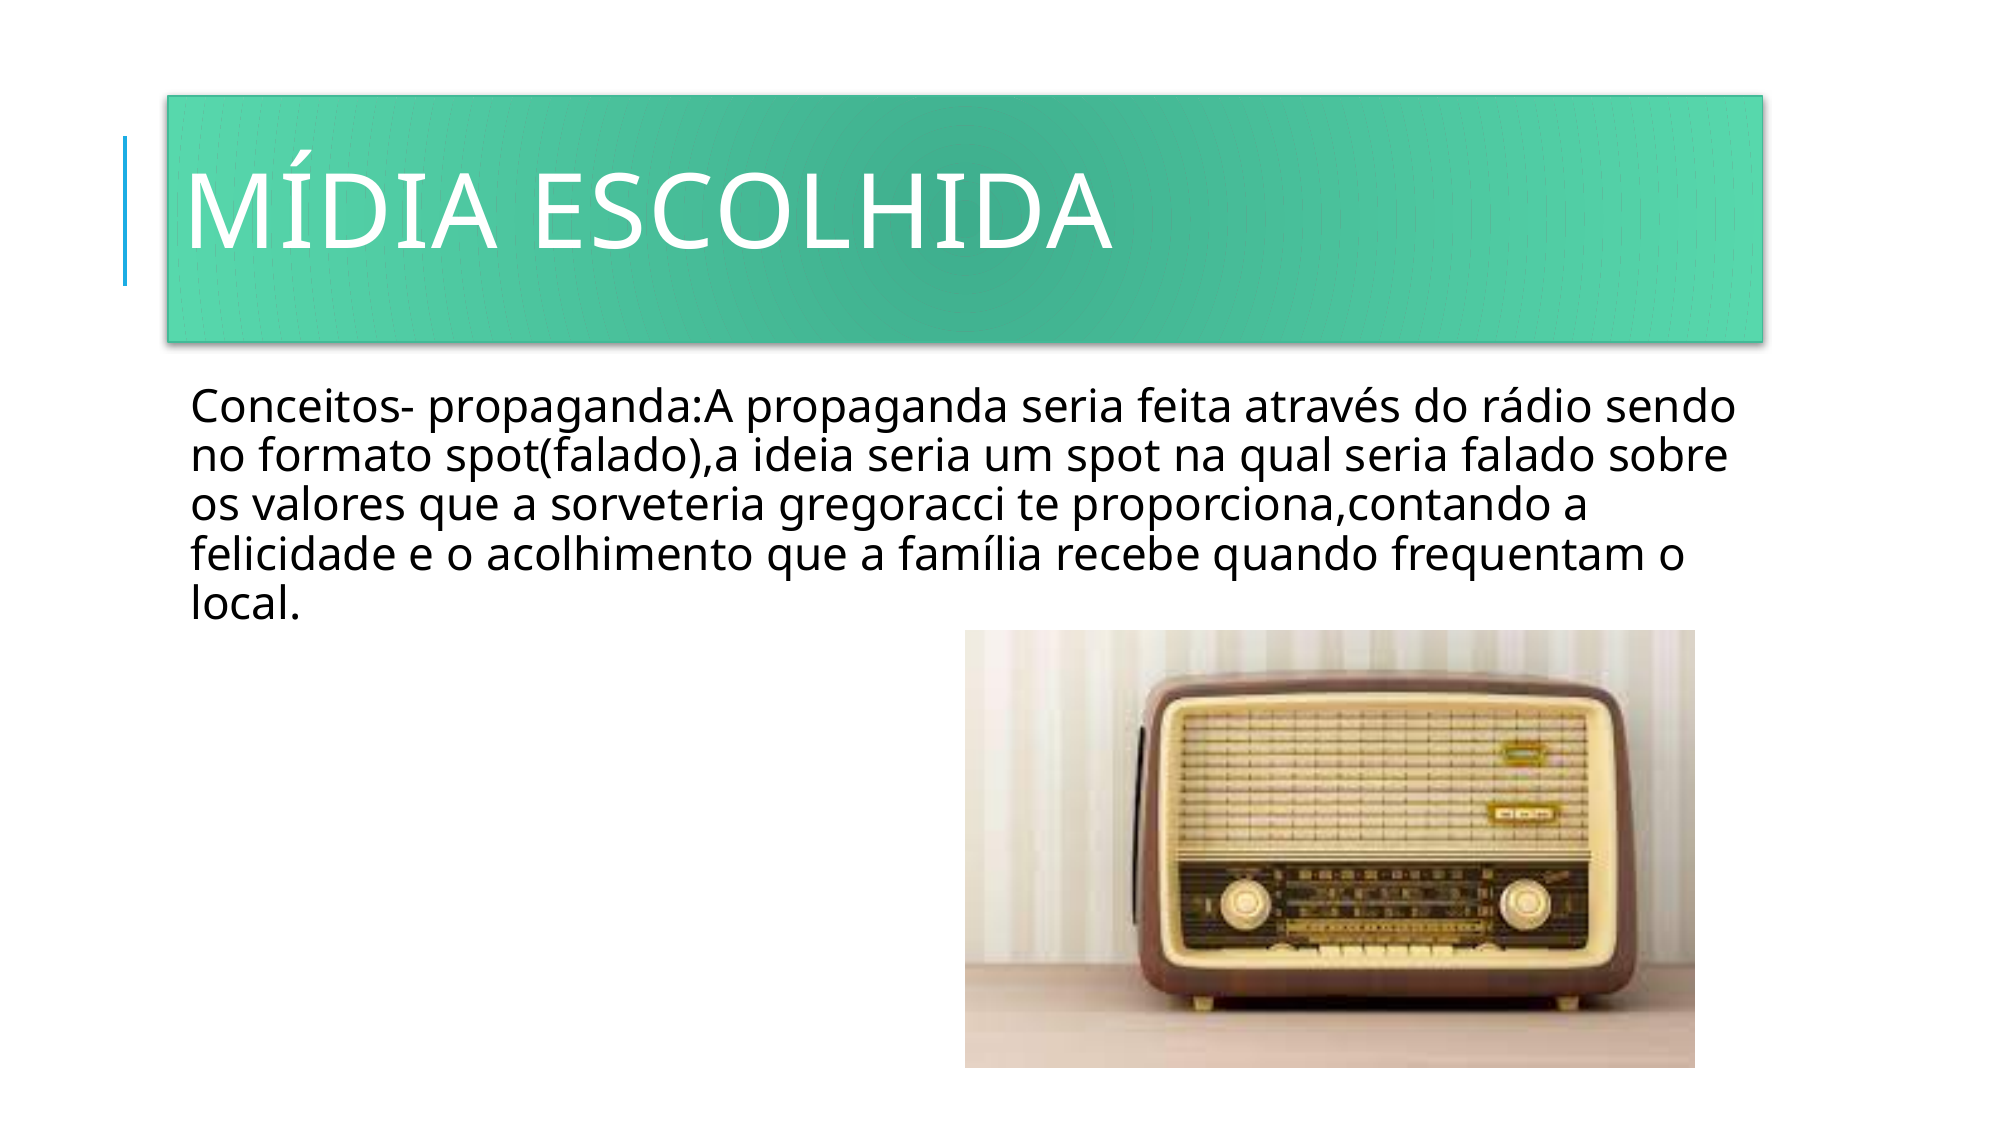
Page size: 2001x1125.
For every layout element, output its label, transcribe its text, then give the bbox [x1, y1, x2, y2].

title Mídia escolhida [167, 95, 1763, 343]
picture [964, 630, 1695, 1069]
list Conceitos- propaganda:A propaganda seria feita através do rádio sendo no formato spot(falado),a ideia seria um spot na qual seria falado sobre os valores que a sorveteria gregoracci te proporciona,contando a felicidade e o acolhimento que a família recebe quando frequentam o local. [168, 375, 1763, 1035]
